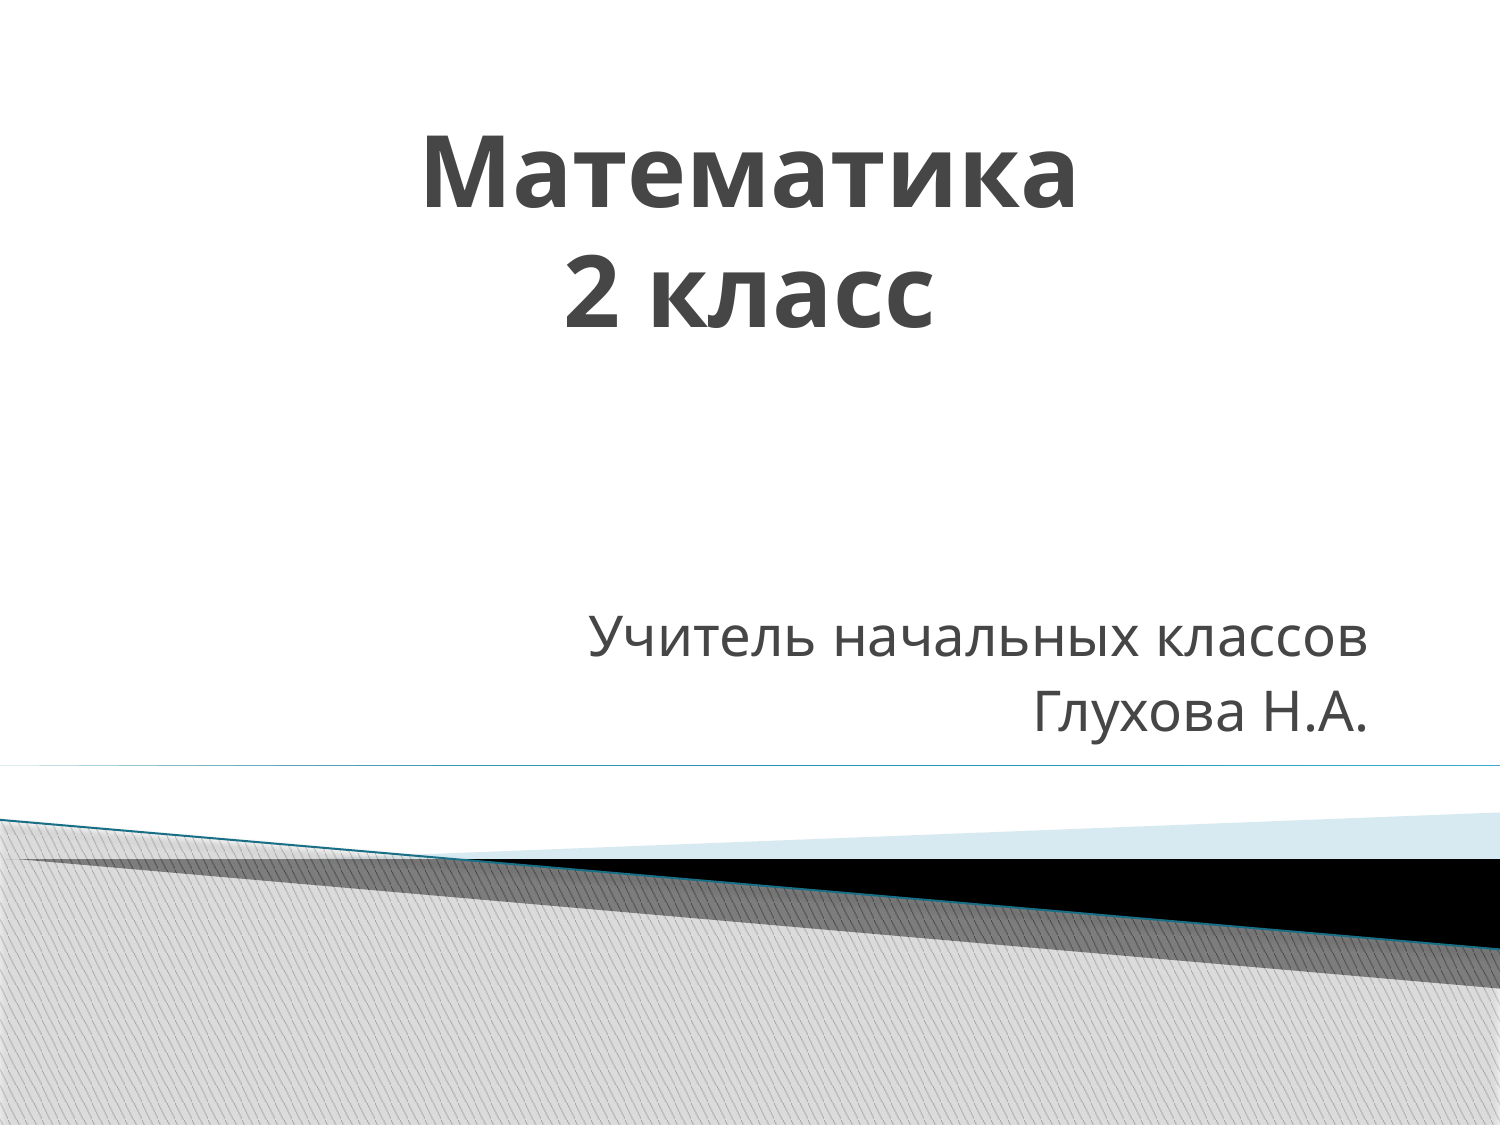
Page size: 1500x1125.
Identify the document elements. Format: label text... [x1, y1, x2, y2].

title Математика 2 класс [112, 54, 1388, 355]
subtitle Учитель начальных классов Глухова Н.А. [112, 592, 1388, 790]
picture [5, 859, 1500, 989]
